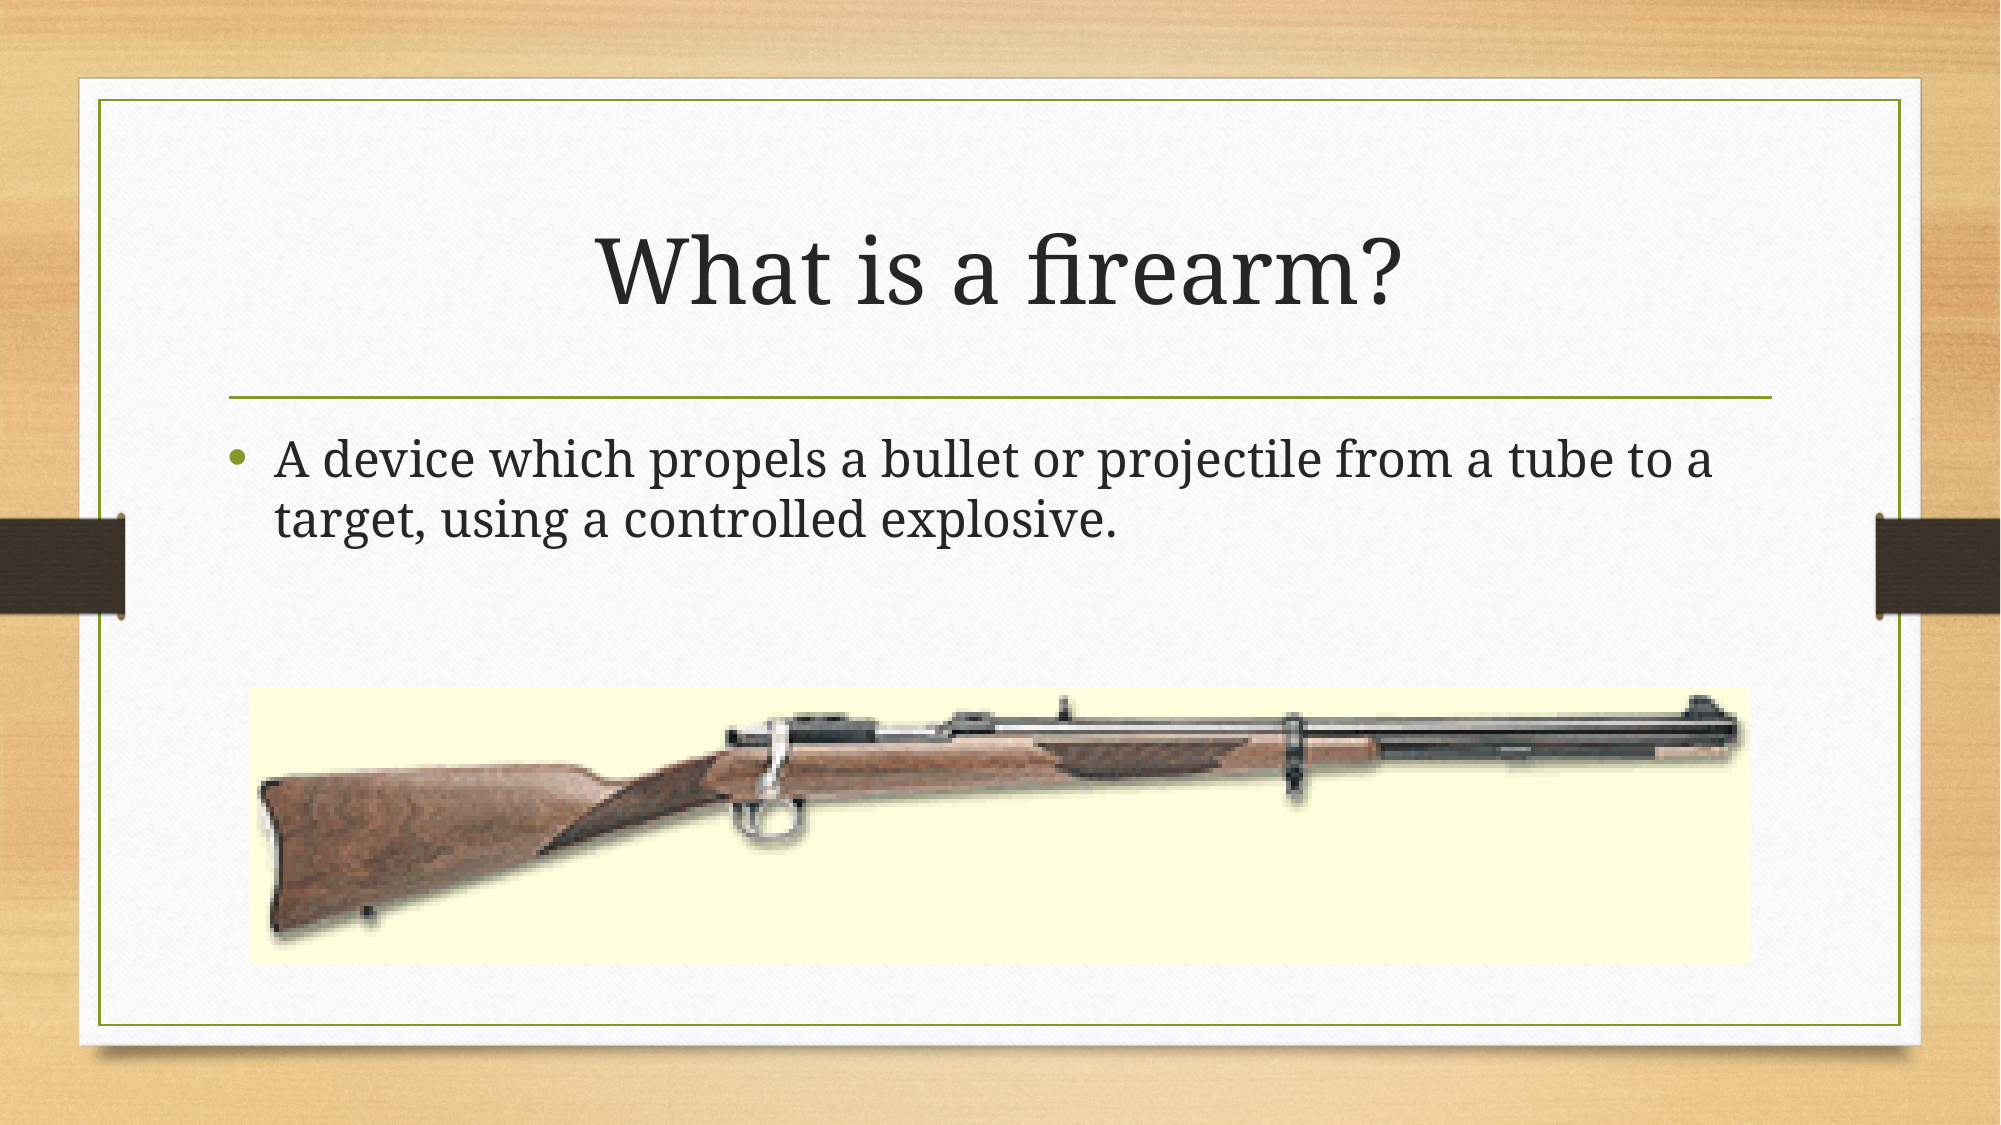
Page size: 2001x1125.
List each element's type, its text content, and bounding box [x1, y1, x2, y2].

title What is a firearm? [212, 161, 1788, 375]
list A device which propels a bullet or projectile from a tube to a target, using a controlled explosive. [212, 419, 1788, 964]
picture [0, 0, 2001, 1125]
